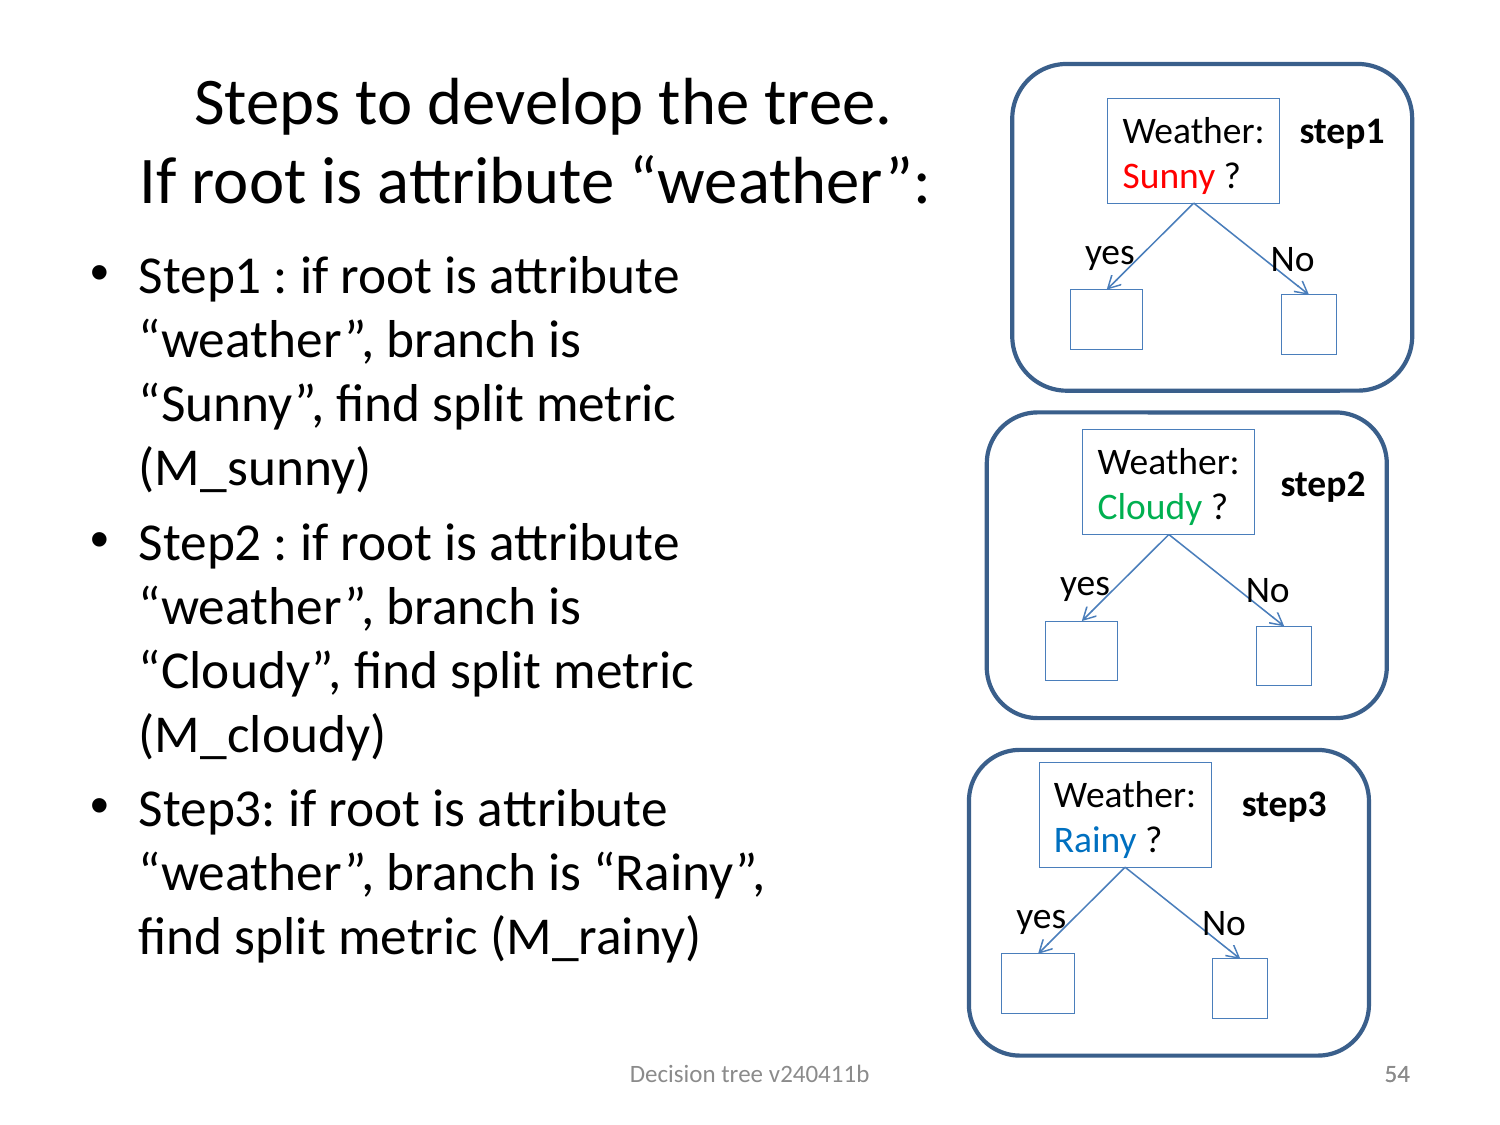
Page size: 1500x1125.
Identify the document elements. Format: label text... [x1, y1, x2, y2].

text_box [966, 747, 1372, 1058]
text_box 54 [1074, 1042, 1425, 1103]
text_box step2 [1265, 452, 1381, 512]
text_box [1124, 868, 1241, 960]
text_box step3 [1227, 771, 1342, 832]
text_box step1 [1284, 98, 1400, 159]
text_box [1010, 61, 1415, 393]
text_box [1106, 204, 1191, 290]
text_box [984, 410, 1389, 721]
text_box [1168, 535, 1285, 627]
footer Decision tree v240411b [512, 1042, 988, 1103]
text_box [1193, 204, 1310, 296]
list Step1 : if root is attribute “weather”, branch is “Sunny”, find split metric (M_sunny) Step2 : if root is attribute “weather”, branch is “Cloudy”, find split metric (M_cloudy) Step3: if root is attribute “weather”, branch is “Rainy”, find split metric (M_rainy) [75, 232, 788, 1005]
title Steps to develop the tree. If root is attribute “weather”: [75, 42, 1013, 233]
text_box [1037, 868, 1122, 954]
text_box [1081, 535, 1167, 622]
